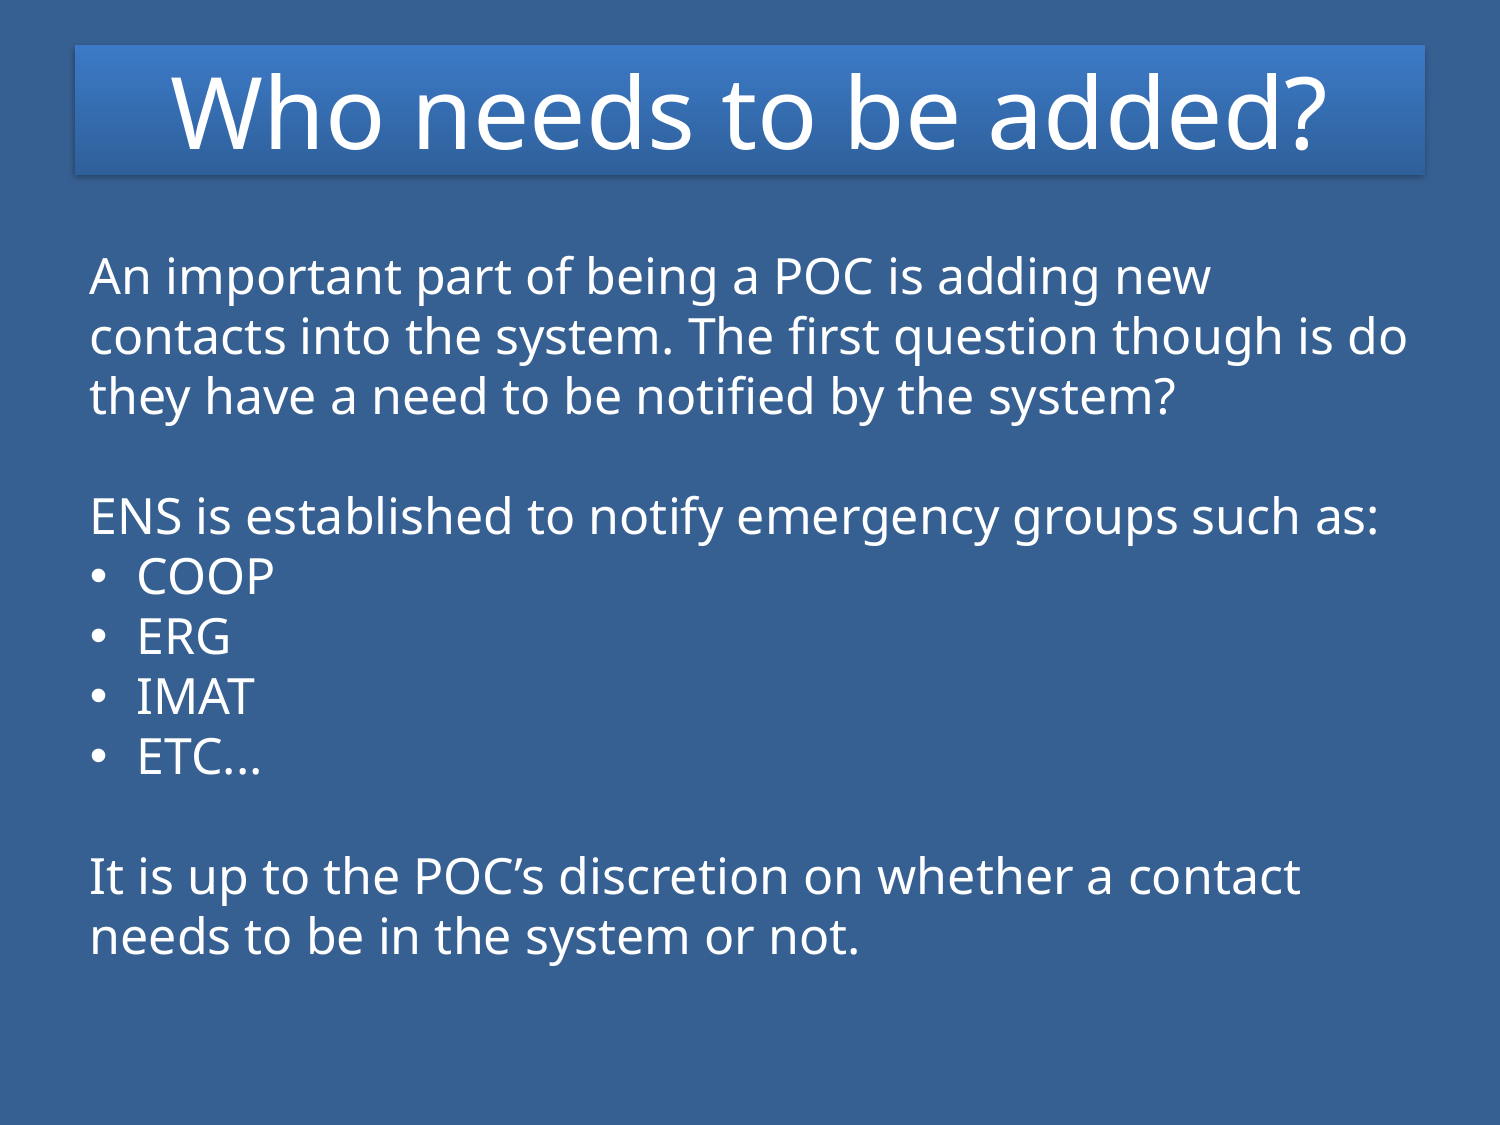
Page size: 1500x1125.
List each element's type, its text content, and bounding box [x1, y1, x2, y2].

text_box An important part of being a POC is adding new contacts into the system. The first question though is do they have a need to be notified by the system? ENS is established to notify emergency groups such as: COOP ERG IMAT ETC... It is up to the POC’s discretion on whether a contact needs to be in the system or not. [74, 237, 1425, 973]
title Who needs to be added? [75, 45, 1425, 175]
